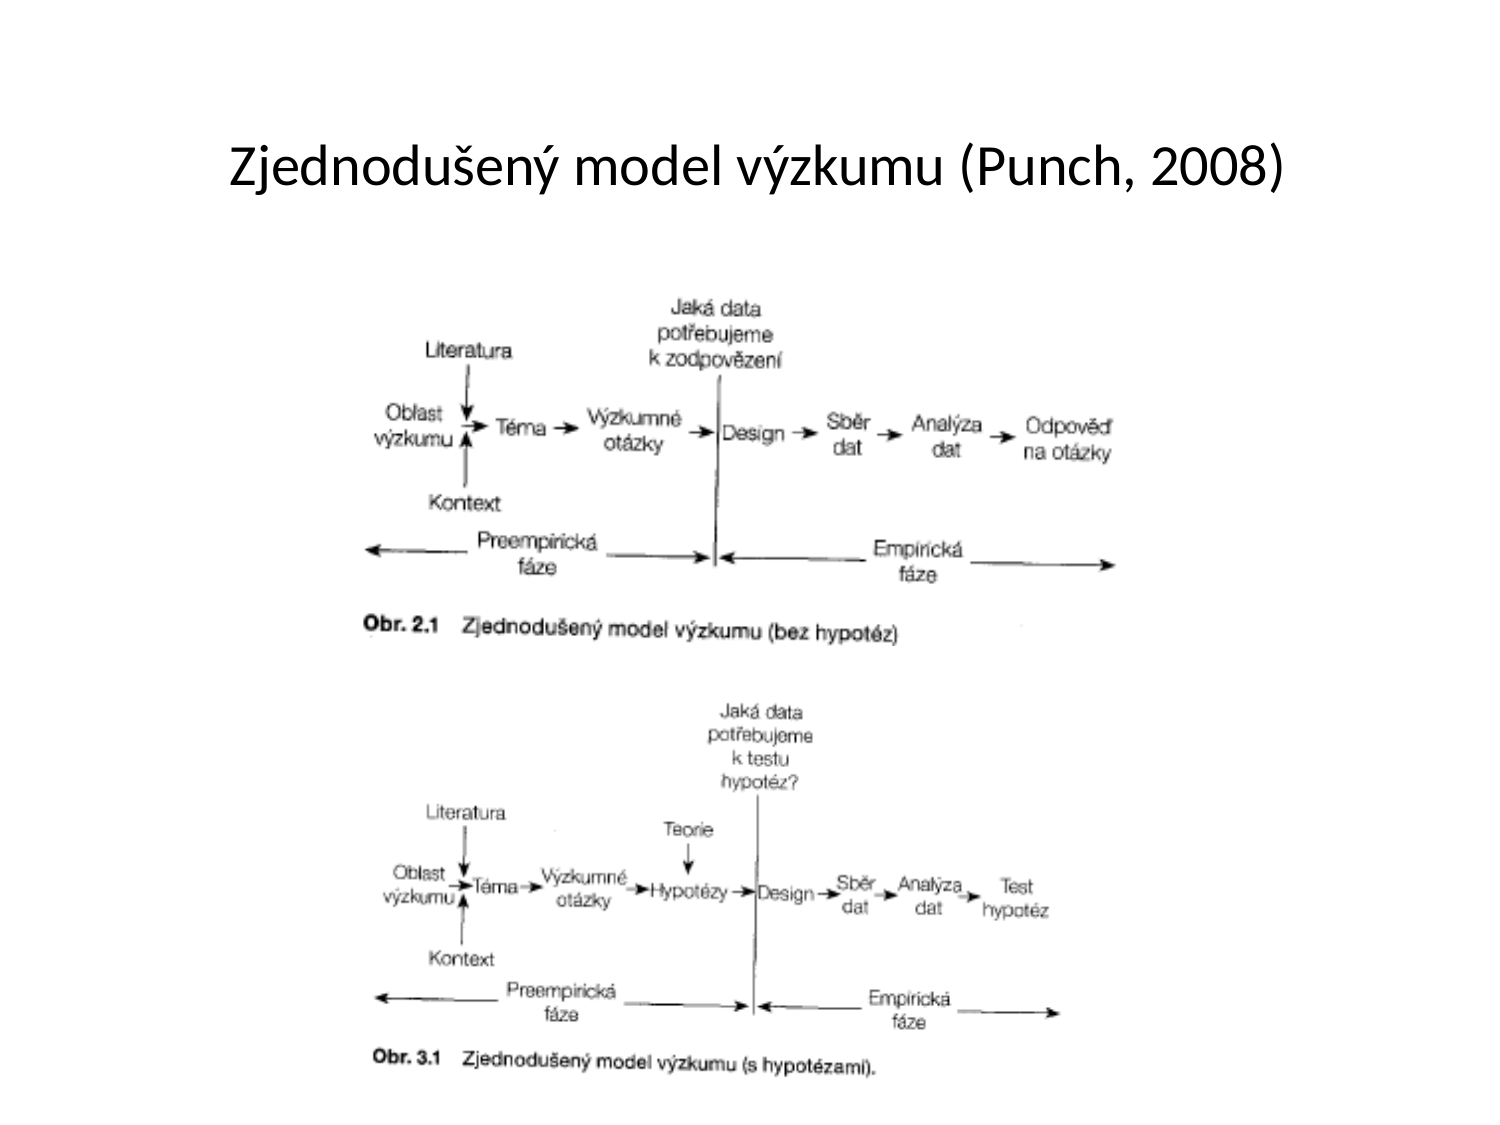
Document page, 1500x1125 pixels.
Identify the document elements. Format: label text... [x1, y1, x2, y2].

picture [348, 679, 1081, 1091]
picture [336, 266, 1138, 647]
title Zjednodušený model výzkumu (Punch, 2008) [68, 105, 1448, 228]
